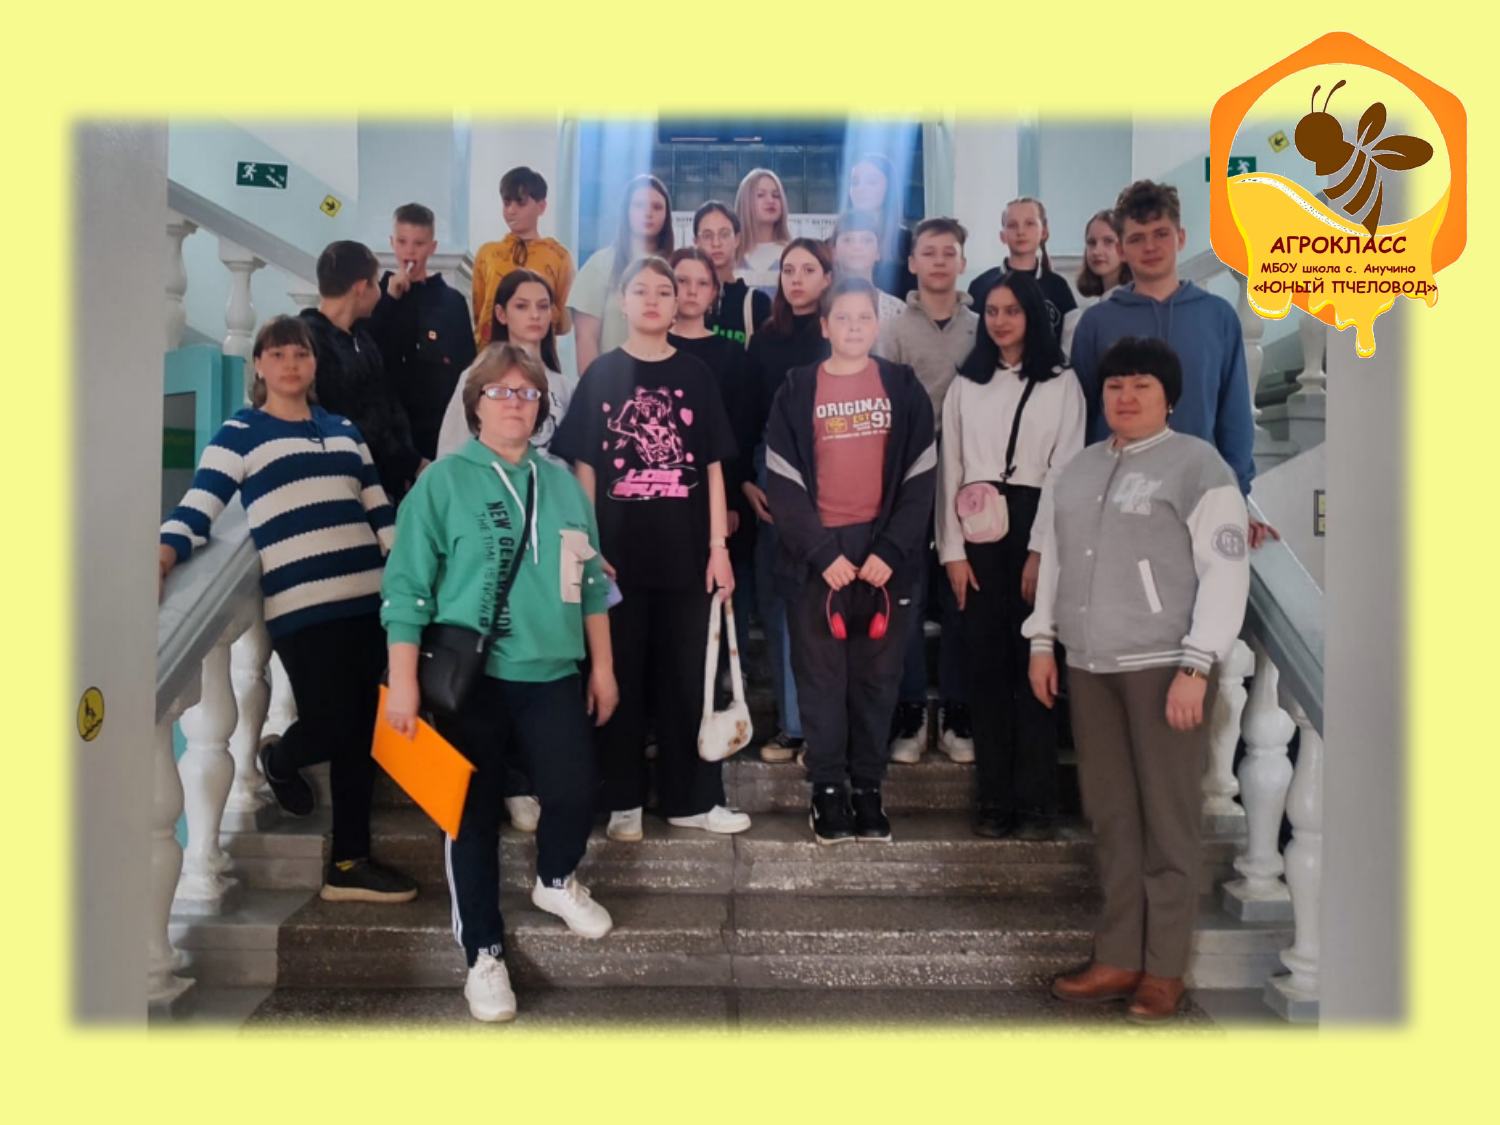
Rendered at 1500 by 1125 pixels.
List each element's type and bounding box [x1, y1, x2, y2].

picture [1210, 30, 1469, 358]
list [52, 101, 1425, 1044]
